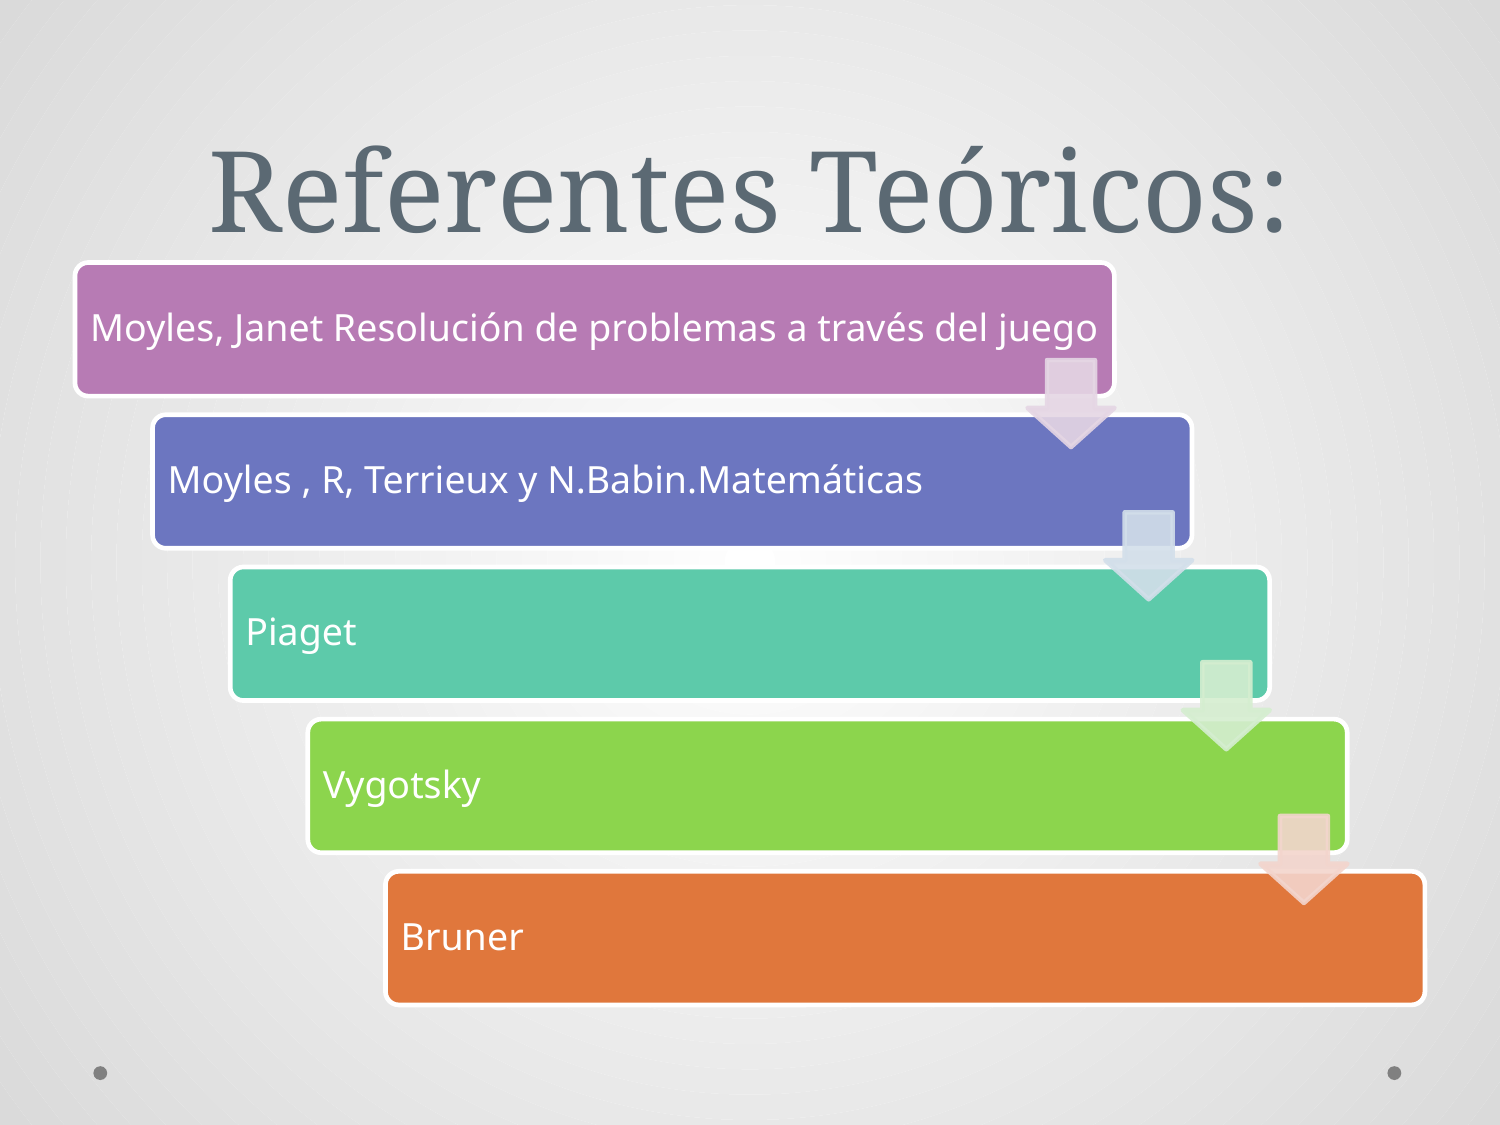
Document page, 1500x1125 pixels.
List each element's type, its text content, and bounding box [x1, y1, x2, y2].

title Referentes Teóricos: [75, 0, 1425, 261]
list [74, 262, 1426, 1006]
